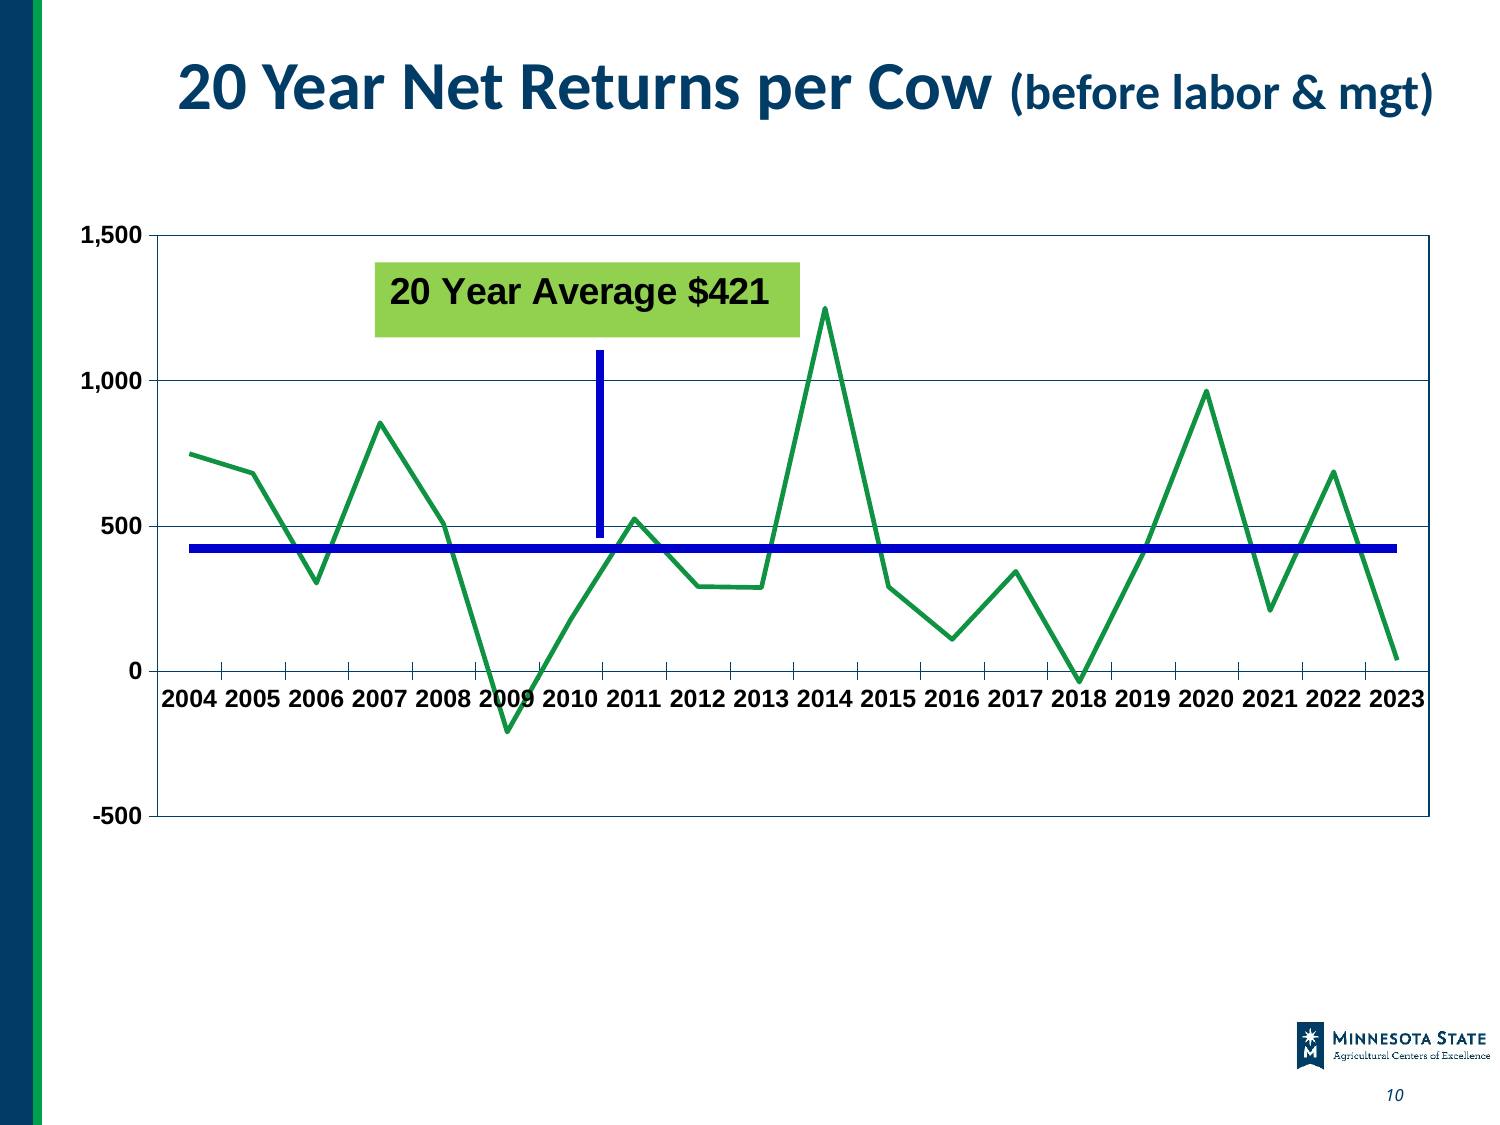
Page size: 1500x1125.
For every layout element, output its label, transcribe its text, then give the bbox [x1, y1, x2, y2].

title 20 Year Net Returns per Cow (before labor & mgt) [162, 37, 1463, 138]
picture [1288, 1013, 1498, 1078]
chart [0, 187, 1476, 890]
